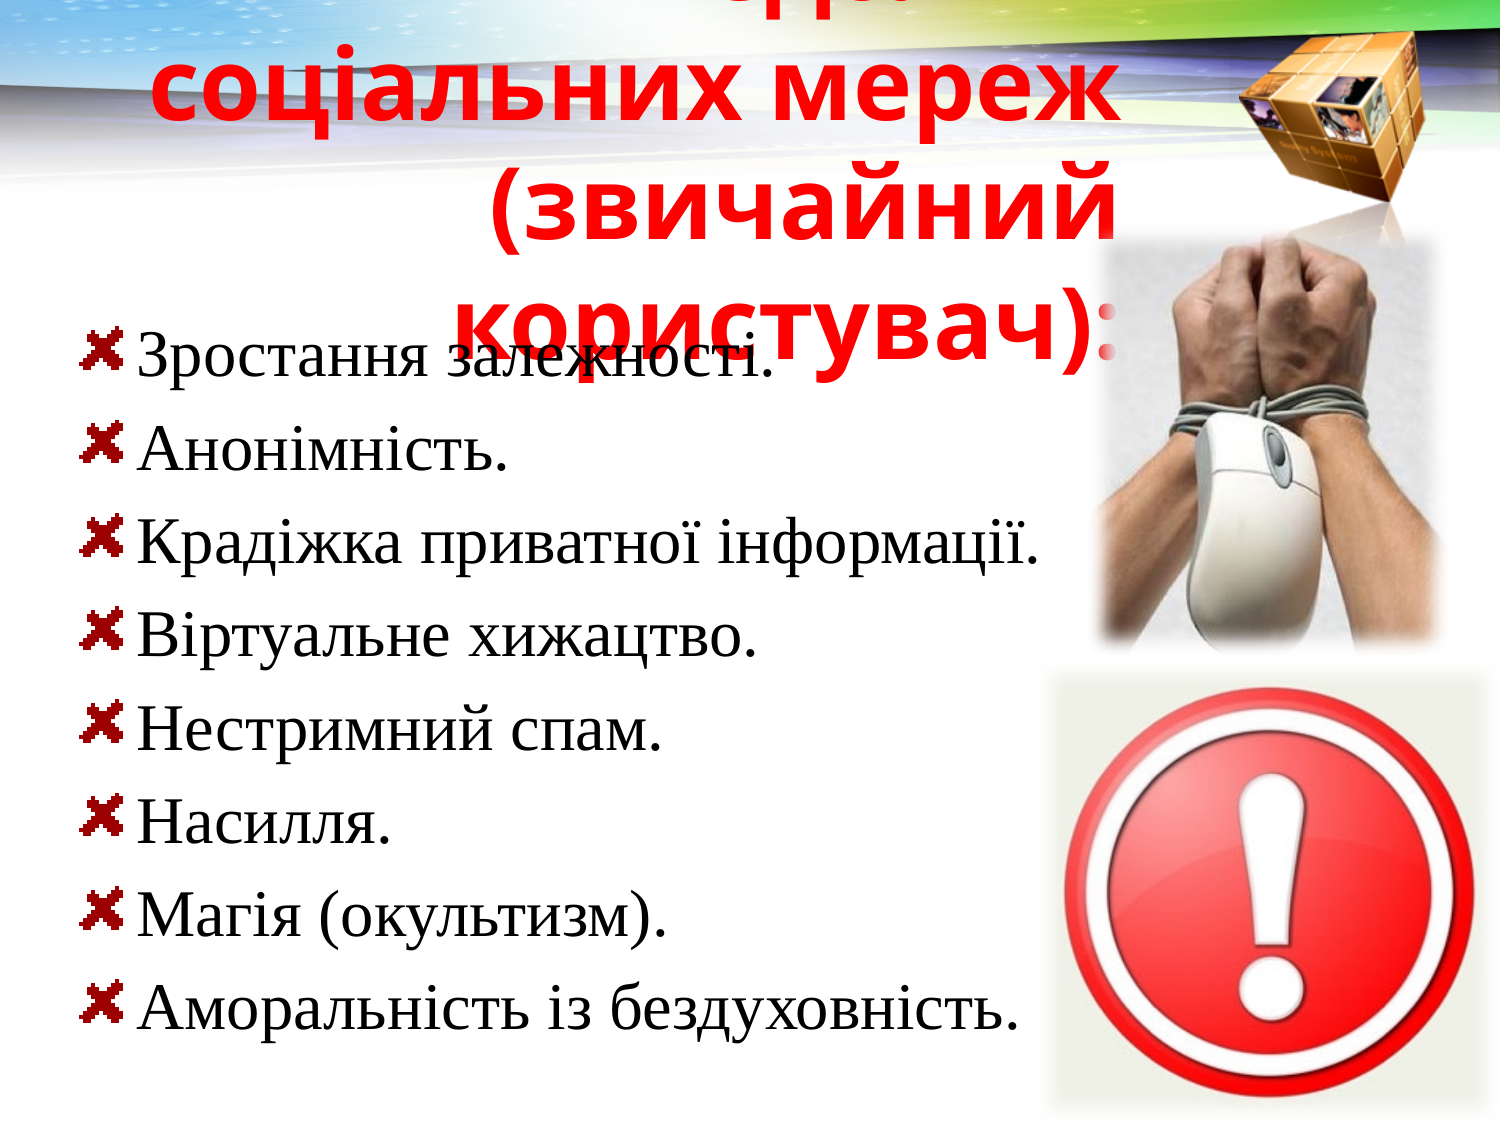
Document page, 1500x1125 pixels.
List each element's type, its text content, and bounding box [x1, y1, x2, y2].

picture [79, 886, 127, 934]
picture [79, 420, 127, 467]
picture [79, 326, 127, 374]
picture [79, 699, 127, 747]
picture [79, 513, 127, 561]
list Зростання залежності. Анонімність. Крадіжка приватної інформації. Віртуальне хижацтво. Нестримний спам. Насилля. Магія (окультизм). Аморальність із бездуховність. [64, 302, 1081, 1050]
picture [79, 979, 127, 1027]
title Недоліки соціальних мереж (звичайний користувач): [0, 99, 1138, 180]
picture [79, 606, 127, 654]
picture [79, 793, 127, 840]
picture [0, 0, 1500, 1125]
